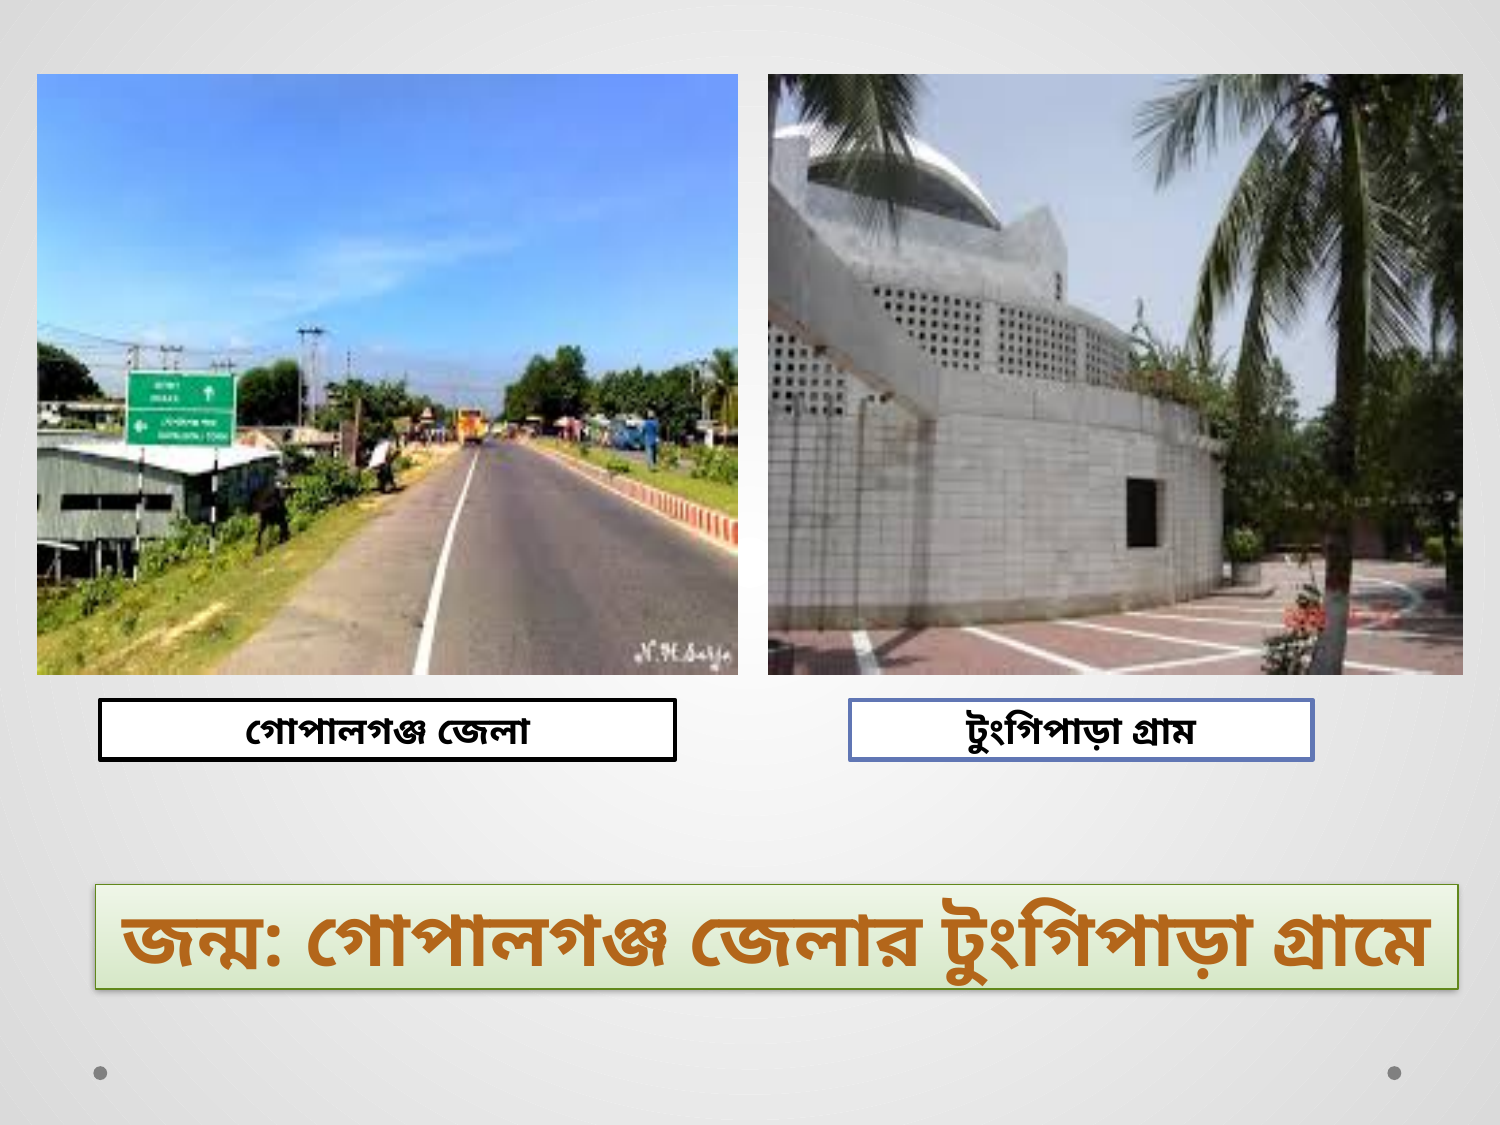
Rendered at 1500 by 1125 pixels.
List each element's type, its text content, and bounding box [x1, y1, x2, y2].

text_box টুংগিপাড়া গ্রাম [848, 698, 1315, 762]
picture [37, 74, 738, 676]
text_box জন্ম: গোপালগঞ্জ জেলার টুংগিপাড়া গ্রামে [95, 884, 1459, 990]
text_box গোপালগঞ্জ জেলা [98, 698, 677, 762]
picture [768, 74, 1463, 676]
